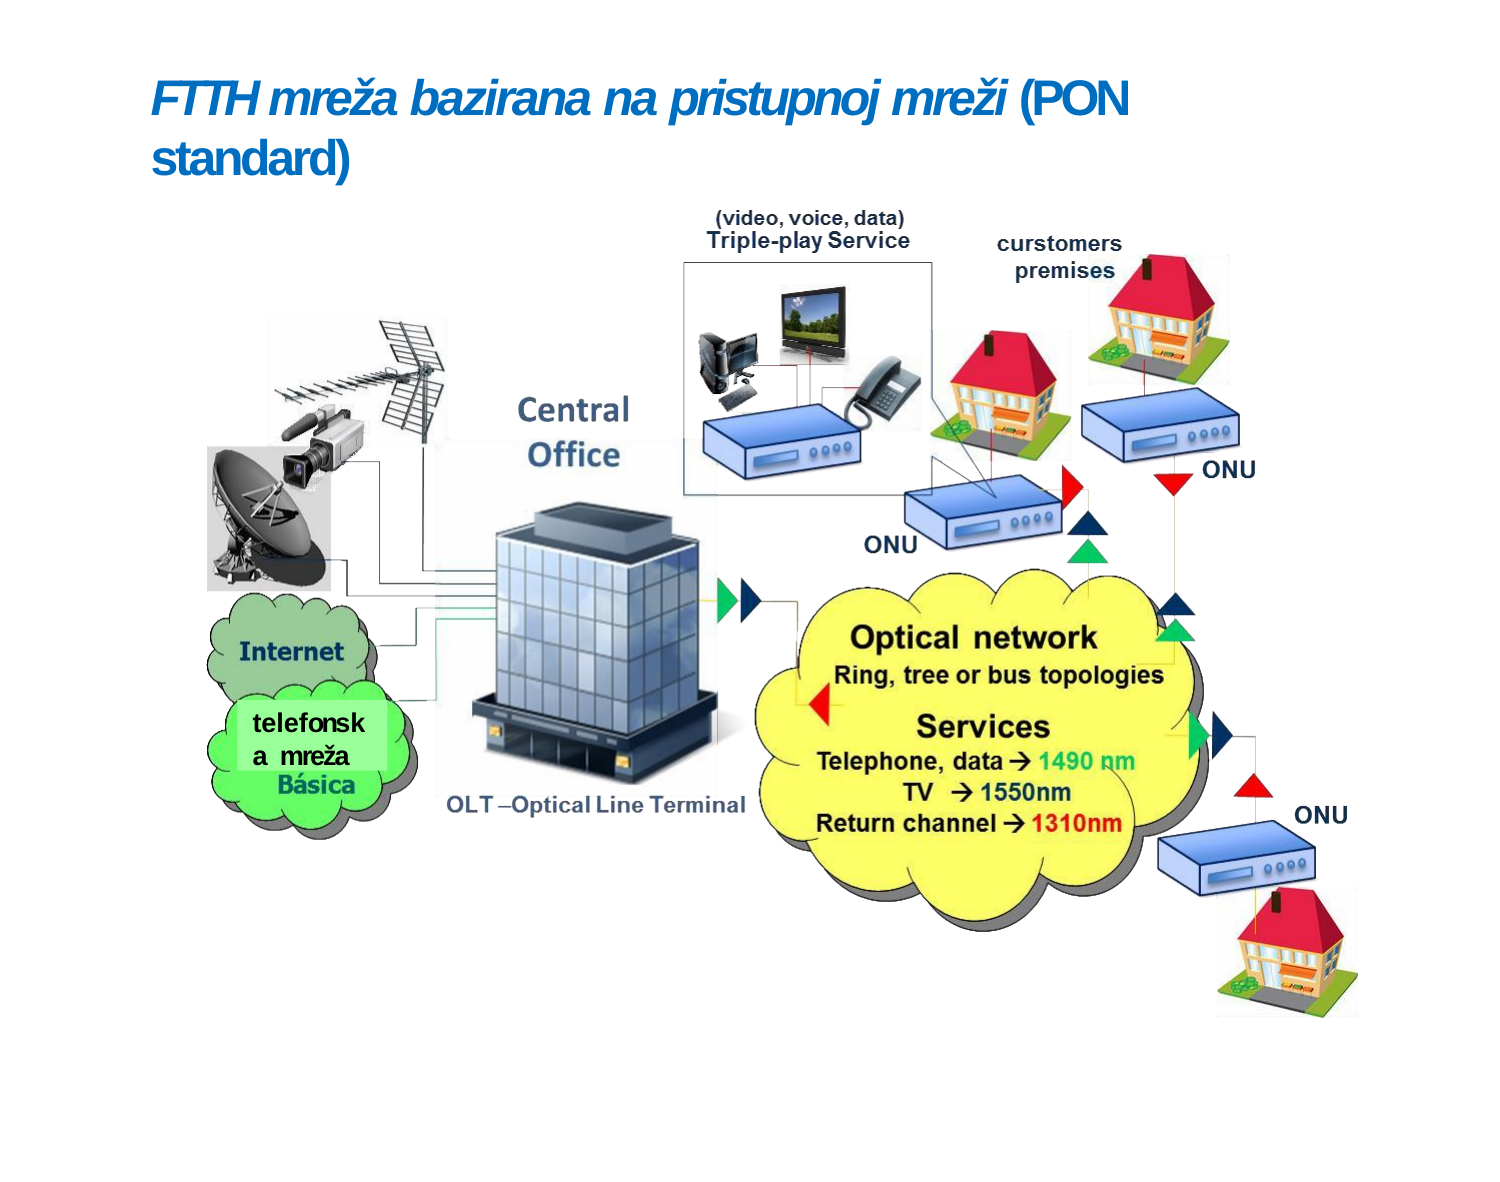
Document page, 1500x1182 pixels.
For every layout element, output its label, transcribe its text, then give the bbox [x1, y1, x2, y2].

text_box [206, 210, 1359, 1018]
title FTTH mreža bazirana na pristupnoj mreži (PON standard) [148, 63, 1324, 263]
text_box telefonska mreža [237, 699, 388, 771]
